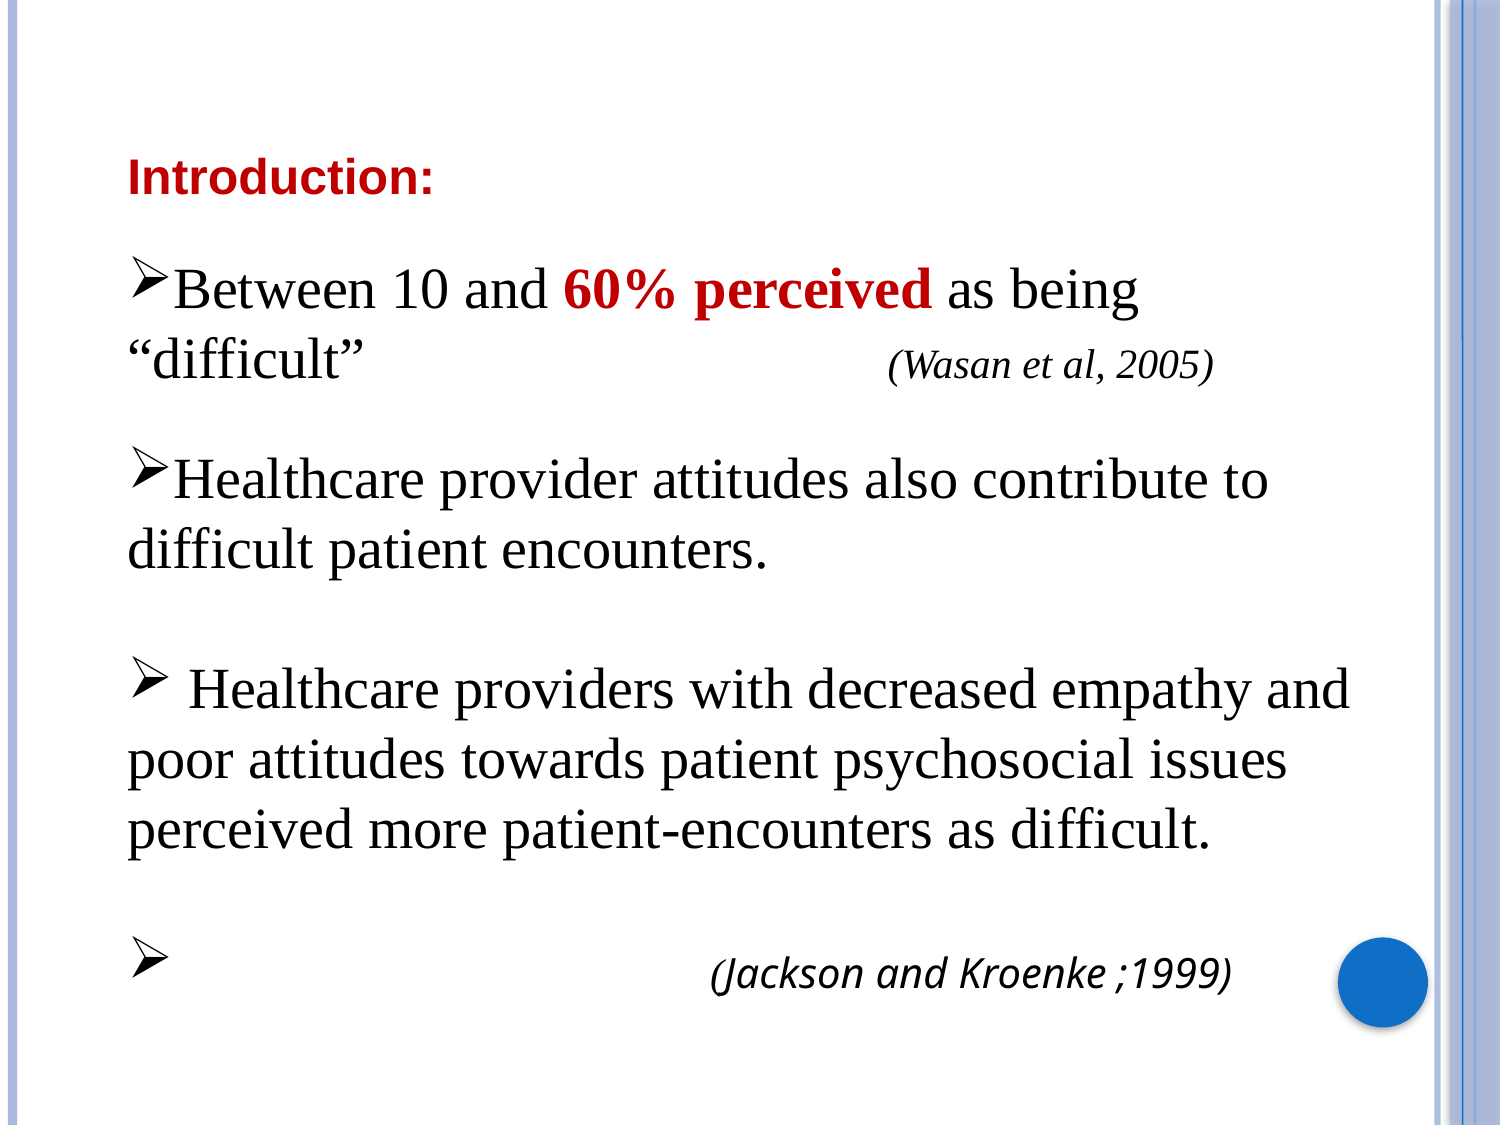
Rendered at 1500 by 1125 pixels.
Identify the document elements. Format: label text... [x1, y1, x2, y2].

text_box Introduction: Between 10 and 60% perceived as being “difficult” (Wasan et al, 2005) Healthcare provider attitudes also contribute to difficult patient encounters. Healthcare providers with decreased empathy and poor attitudes towards patient psychosocial issues perceived more patient-encounters as difficult. (Jackson and Kroenke ;1999) [112, 137, 1388, 1125]
